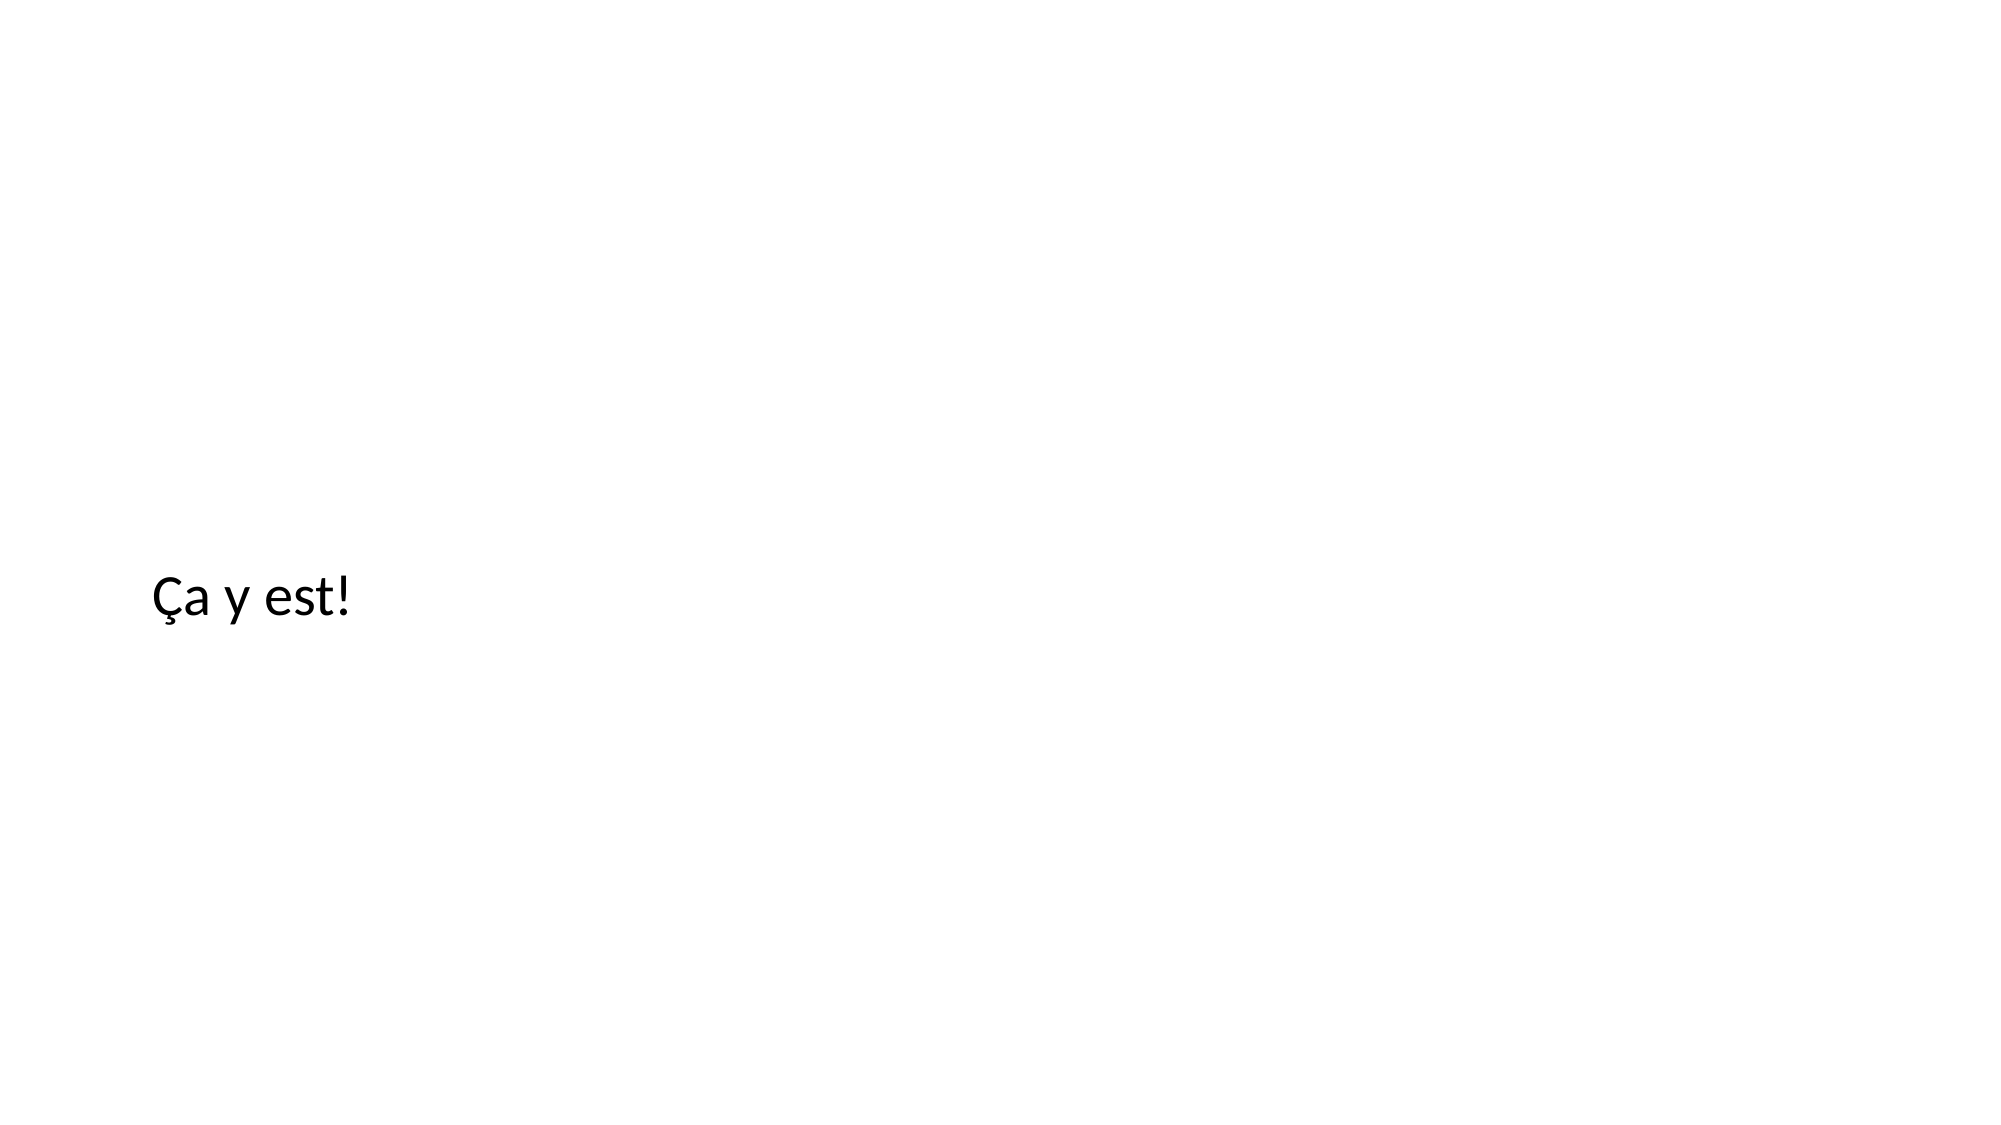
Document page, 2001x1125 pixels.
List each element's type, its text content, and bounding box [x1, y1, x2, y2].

list Ça y est! [137, 299, 1863, 1014]
